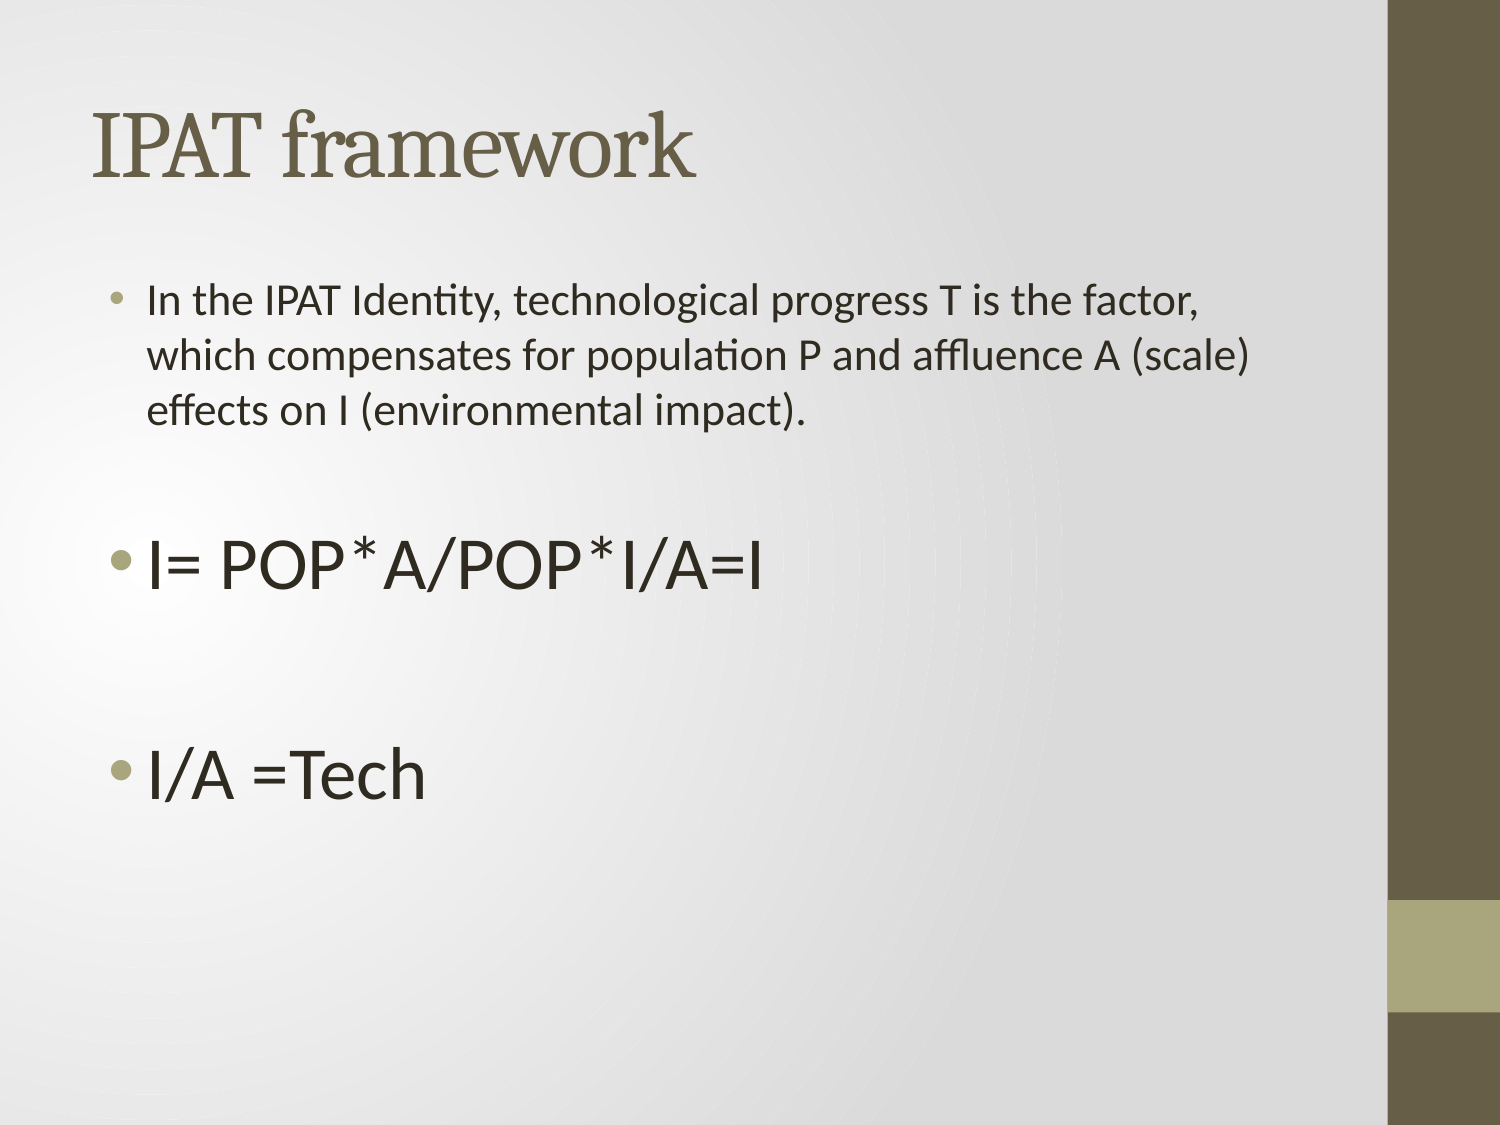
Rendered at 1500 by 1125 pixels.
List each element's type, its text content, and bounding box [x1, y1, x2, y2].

list In the IPAT Identity, technological progress T is the factor, which compensates for population P and affluence A (scale) effects on I (environmental impact). I= POP*A/POP*I/A=I I/A =Tech [75, 262, 1325, 1050]
title IPAT framework [75, 45, 1325, 233]
